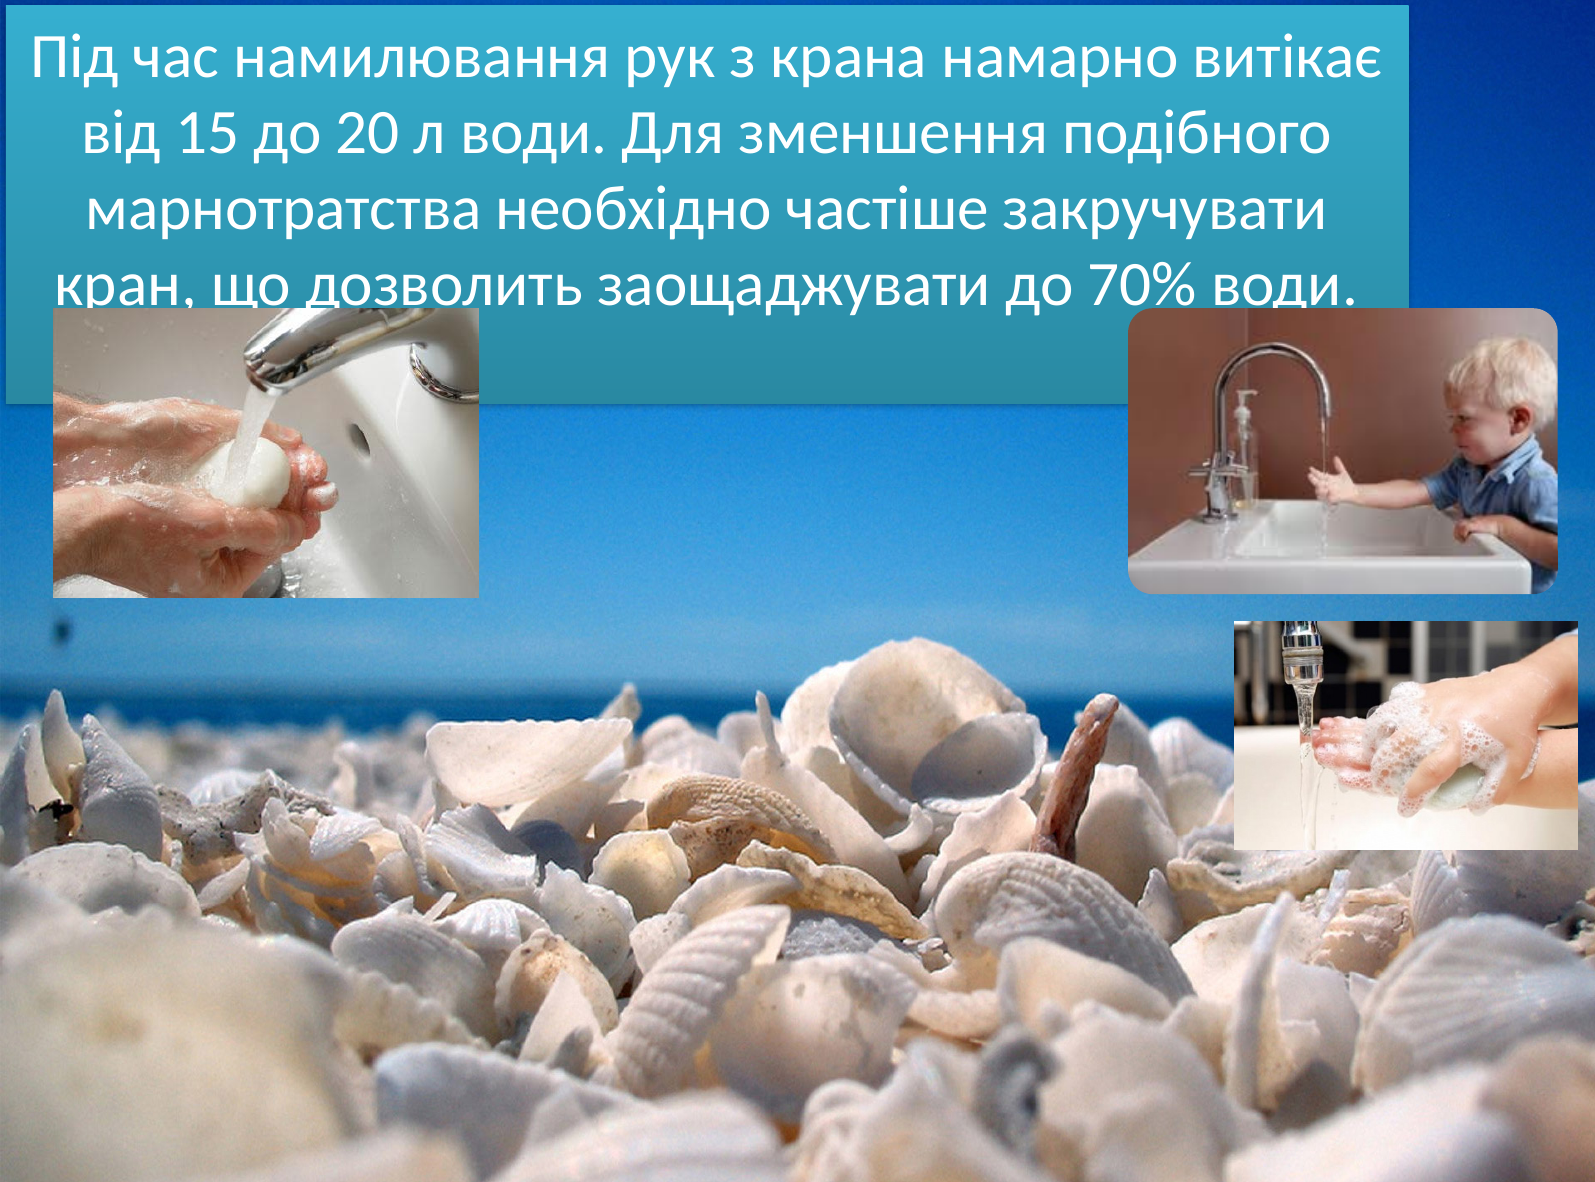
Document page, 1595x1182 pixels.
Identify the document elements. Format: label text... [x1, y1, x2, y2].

picture [0, 0, 1595, 1182]
list Під час намилювання рук з крана намарно витікає від 15 до 20 л води. Для зменшення подібного марнотратства необхідно частіше закручувати кран, що дозволить заощаджувати до 70% води. [5, 5, 1409, 404]
